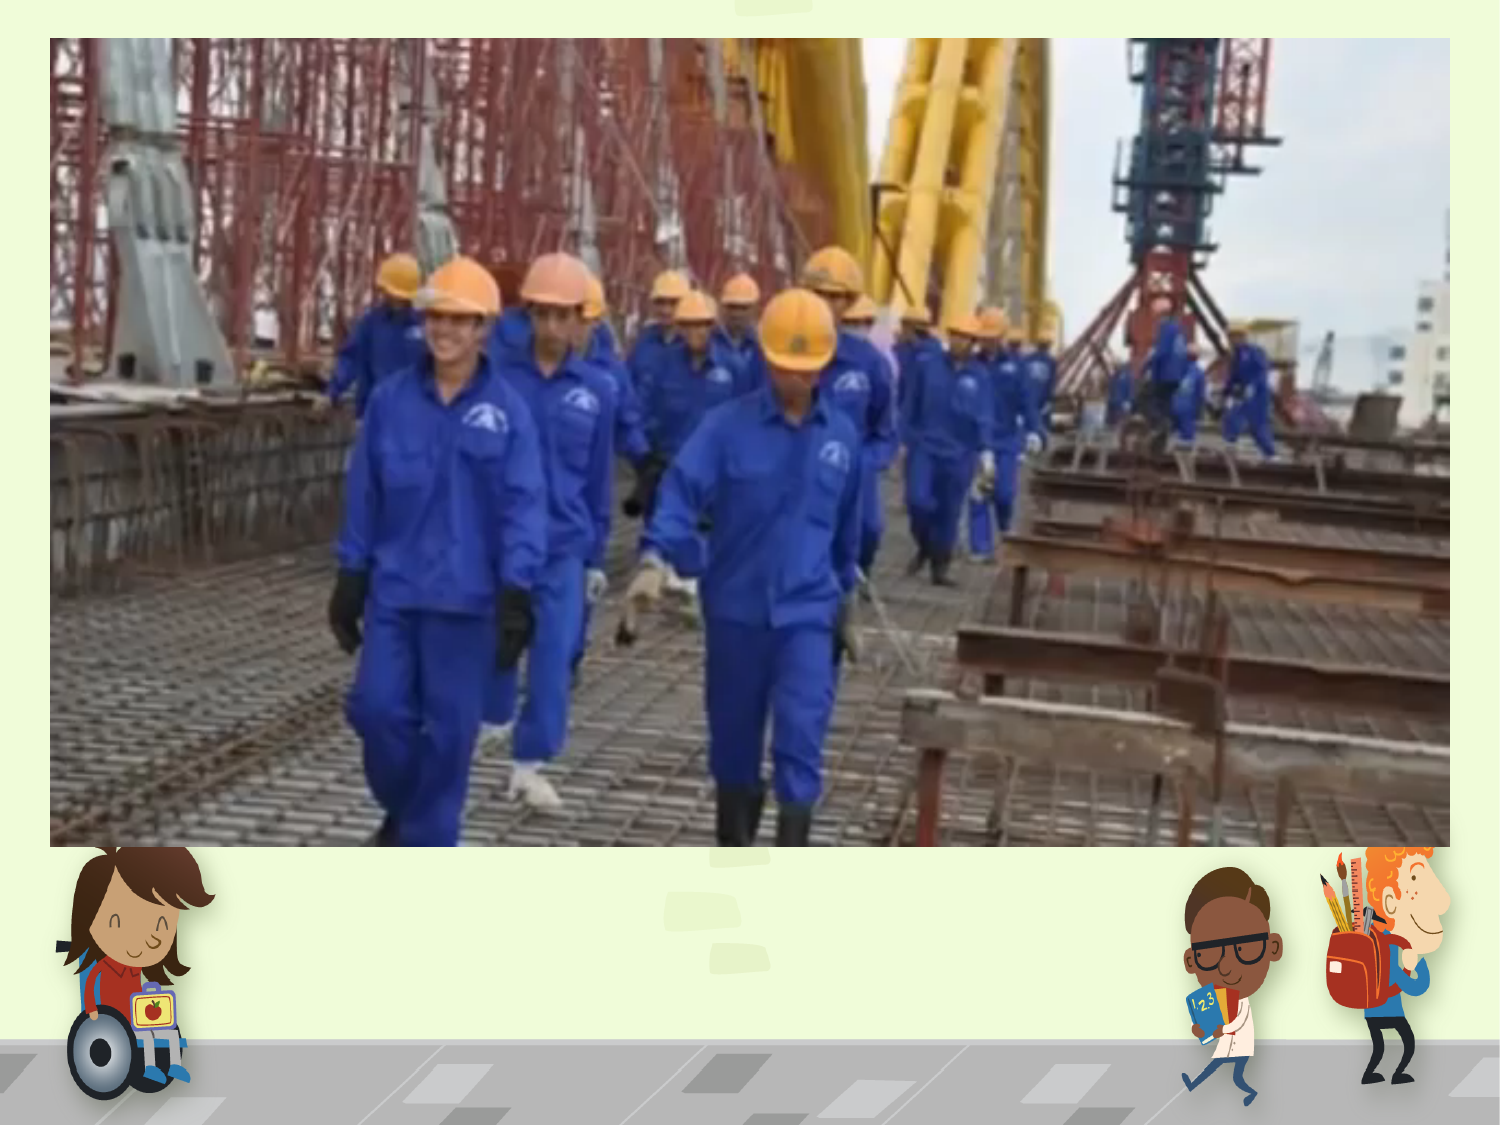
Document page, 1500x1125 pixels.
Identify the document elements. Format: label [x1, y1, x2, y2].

picture [0, 0, 1500, 1125]
list [49, 37, 1451, 848]
